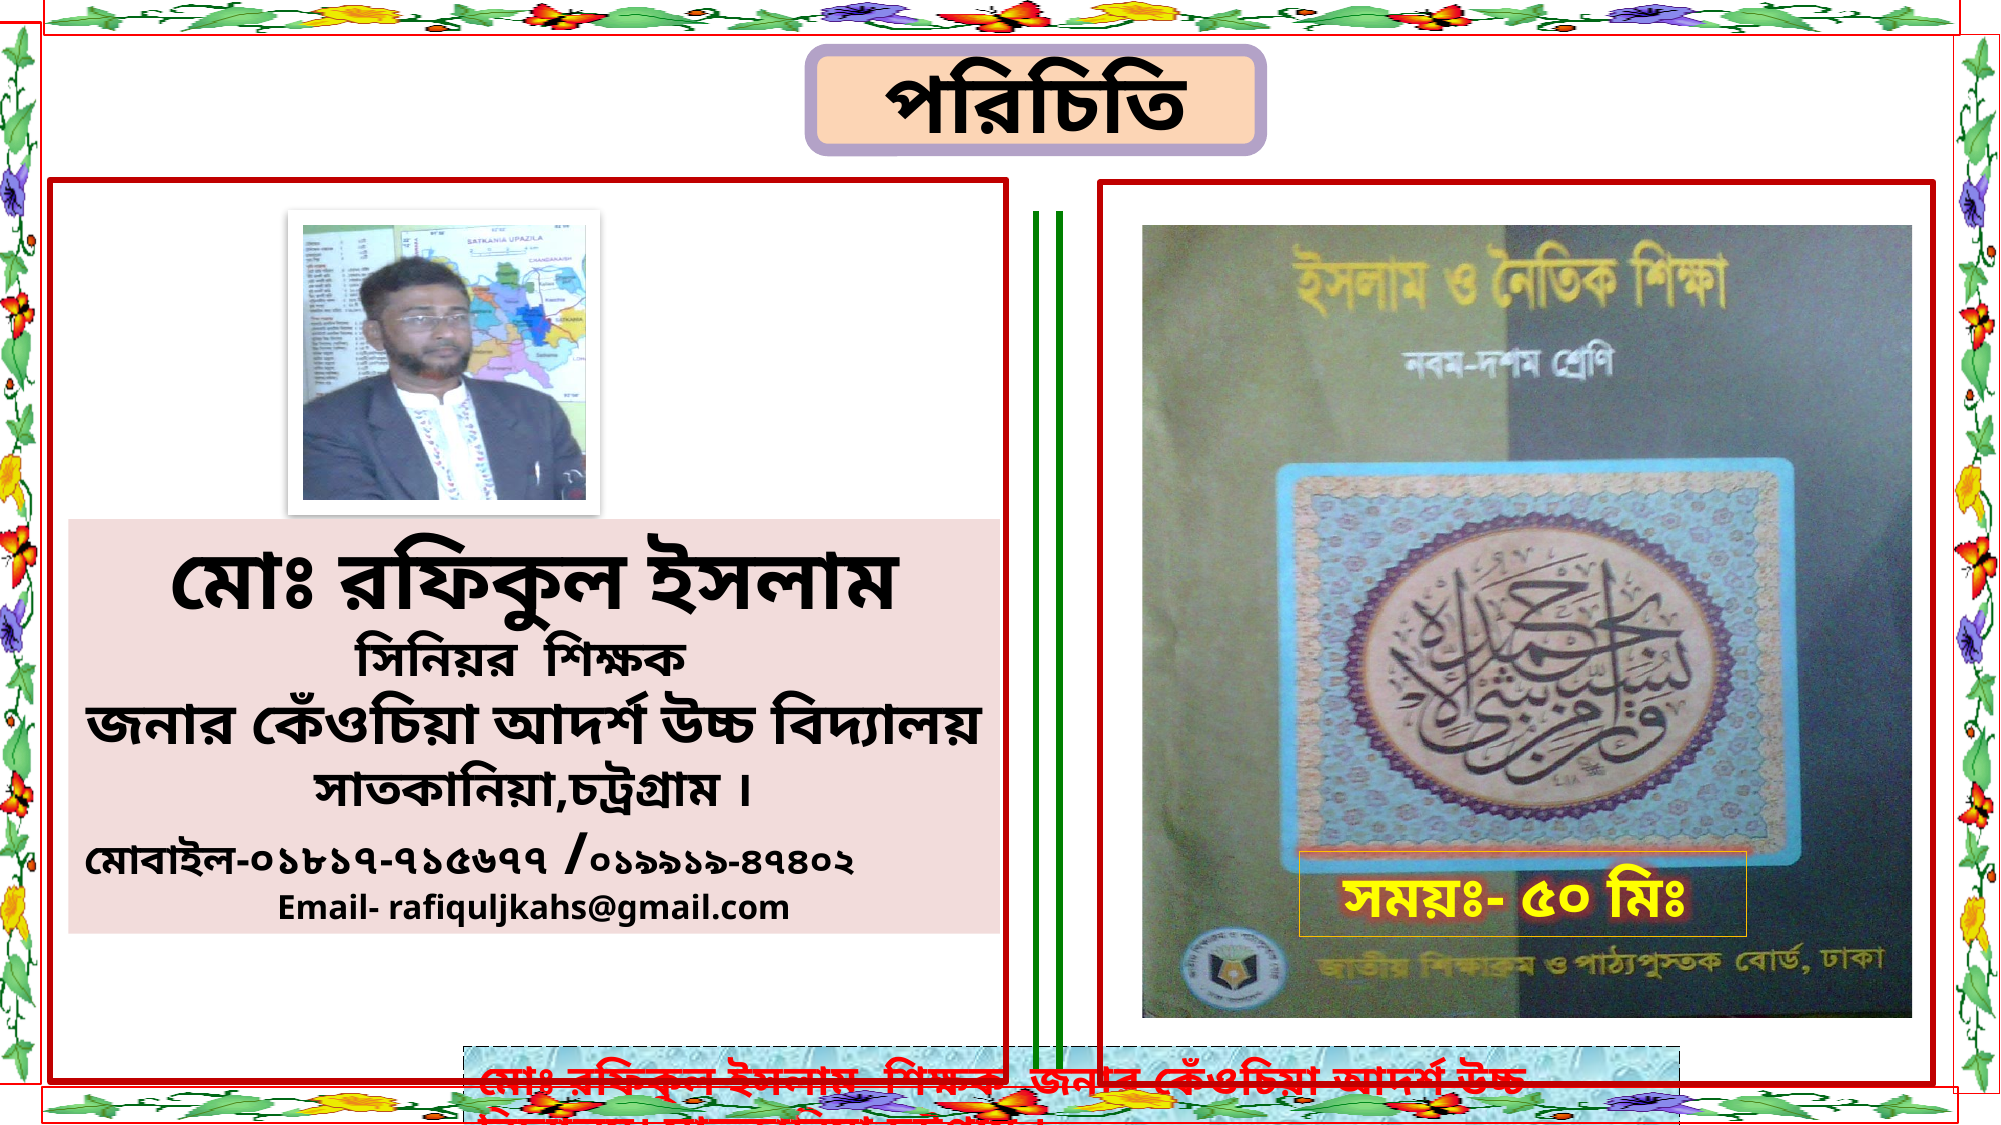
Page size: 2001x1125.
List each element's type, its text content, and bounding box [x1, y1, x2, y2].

picture [1003, 1046, 1054, 1086]
picture [1039, 1046, 1056, 1069]
text_box পরিচিতি [808, 47, 1263, 153]
text_box [1098, 180, 1935, 1086]
text_box [48, 178, 1008, 1084]
picture [302, 224, 586, 501]
picture [1063, 1046, 1098, 1069]
picture [1058, 1074, 1089, 1086]
picture [1047, 1075, 1063, 1086]
picture [45, 0, 1959, 34]
picture [43, 1088, 1957, 1122]
picture [0, 24, 39, 1082]
picture [1954, 35, 1999, 1093]
picture [1141, 224, 1913, 1018]
